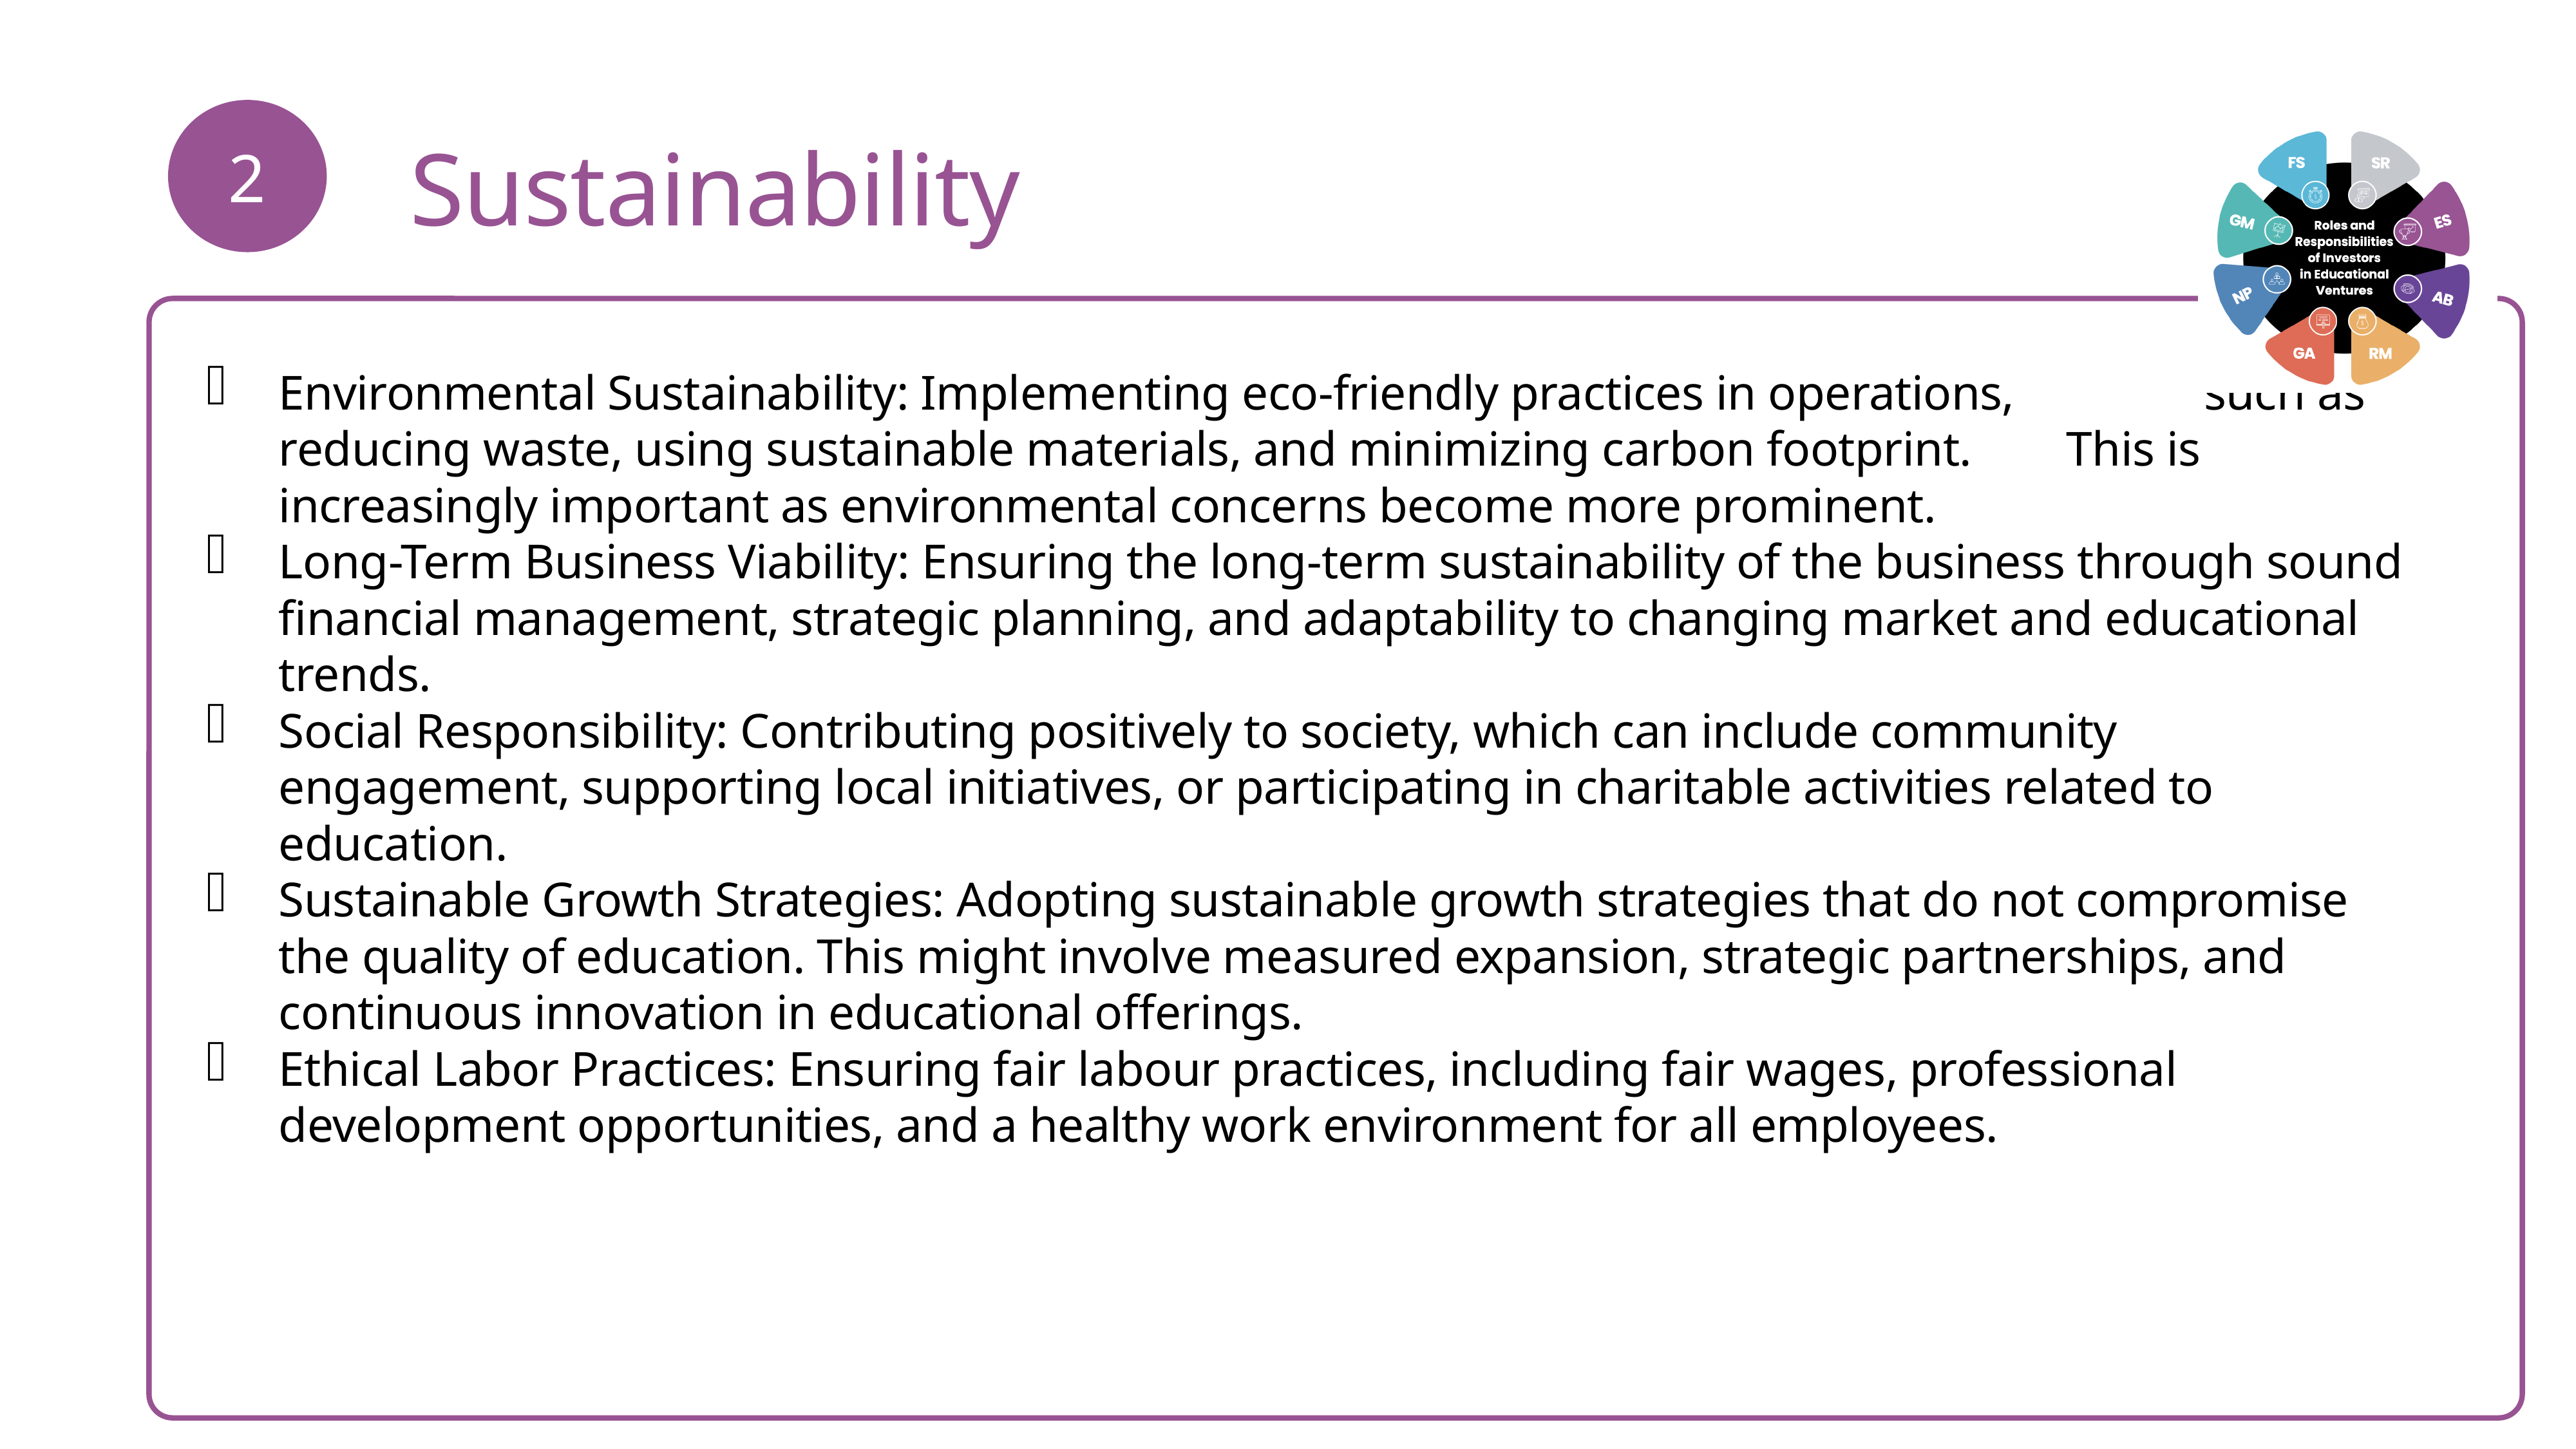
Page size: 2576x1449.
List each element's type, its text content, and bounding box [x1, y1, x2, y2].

text_box [182, 220, 312, 252]
text_box Sustainability [404, 121, 1508, 251]
picture [2198, 125, 2498, 393]
text_box [167, 136, 180, 216]
text_box [183, 100, 312, 131]
text_box 2 [180, 131, 316, 220]
text_box [316, 137, 327, 215]
text_box [149, 298, 2523, 1418]
text_box Environmental Sustainability: Implementing eco-friendly practices in operations, such as reducing waste, using sustainable materials, and minimizing carbon footprint. This is increasingly important as environmental concerns become more prominent. Long-Term Business Viability: Ensuring the long-term sustainability of the business through sound financial management, strategic planning, and adaptability to changing market and educational trends. Social Responsibility: Contributing positively to society, which can include community engagement, supporting local initiatives, or participating in charitable activities related to education. Sustainable Growth Strategies: Adopting sustainable growth strategies that do not compromise the quality of education. This might involve measured expansion, strategic partnerships, and continuous innovation in educational offerings. Ethical Labor Practices: Ensuring fair labour practices, including fair wages, professional development opportunities, and a healthy work environment for all employees. [200, 357, 2419, 1157]
